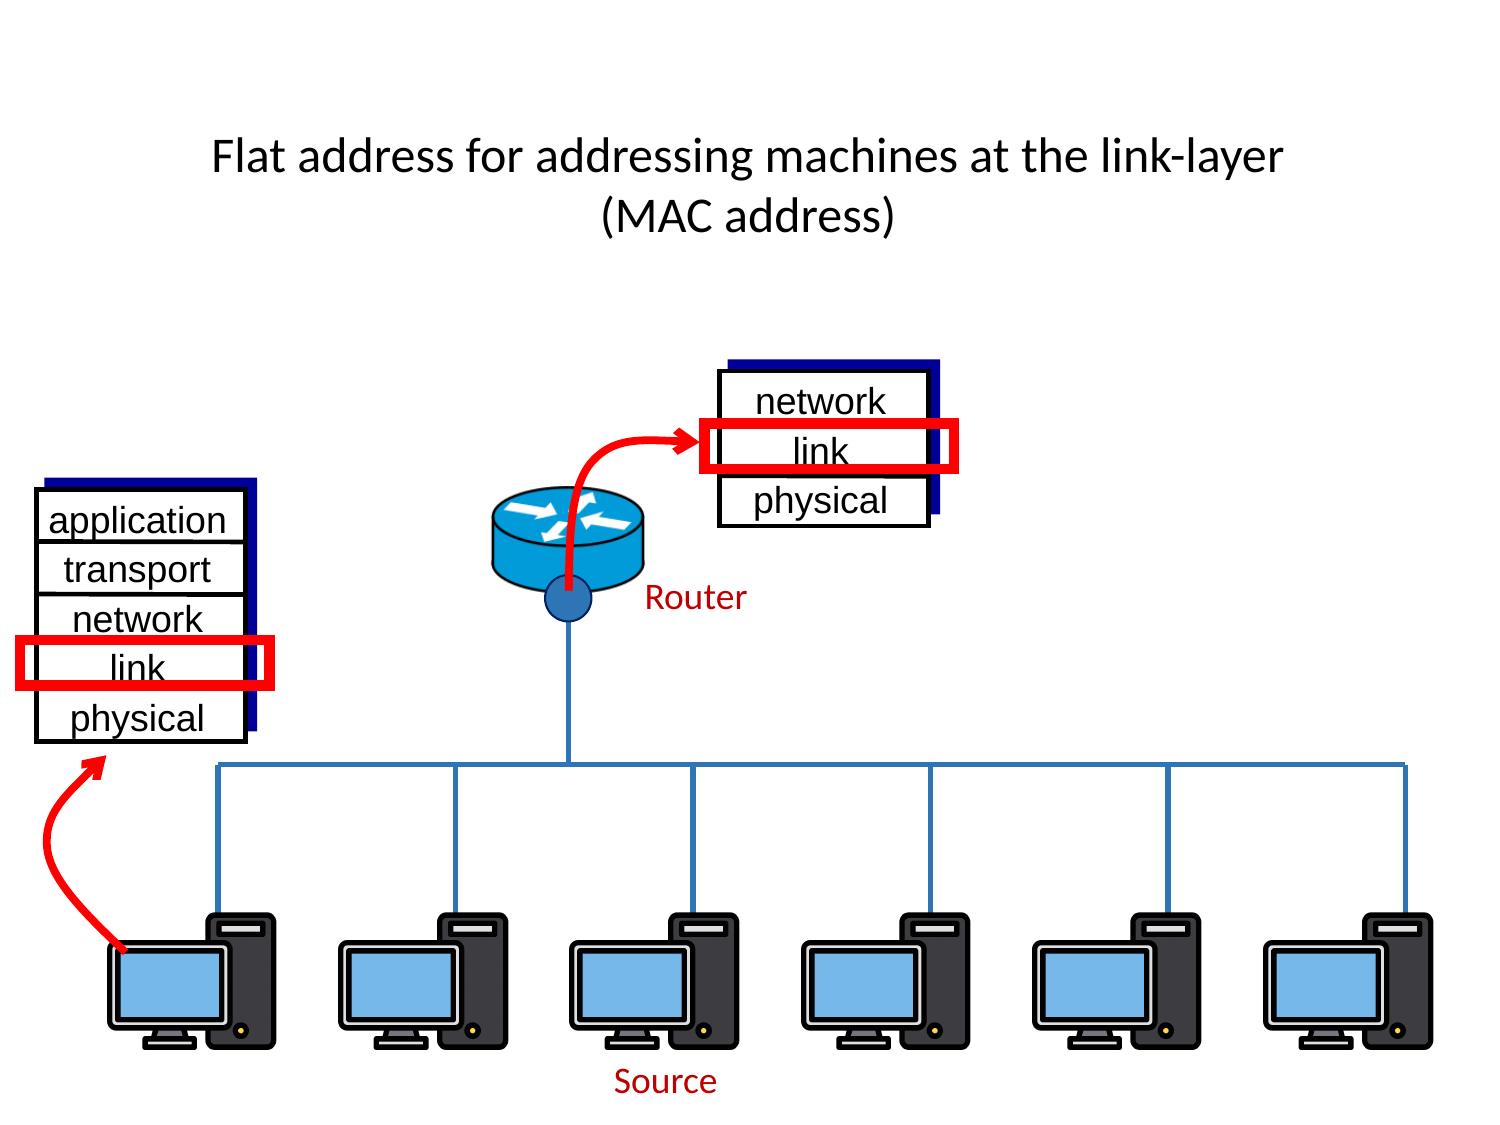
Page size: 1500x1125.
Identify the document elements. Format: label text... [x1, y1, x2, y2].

picture [542, 535, 564, 541]
text_box [246, 686, 258, 732]
picture [1260, 893, 1436, 1069]
picture [566, 893, 742, 1069]
picture [335, 893, 511, 1069]
picture [1029, 893, 1204, 1069]
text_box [515, 359, 954, 535]
text_box [45, 755, 120, 933]
text_box [19, 639, 270, 686]
picture [104, 893, 279, 1069]
text_box Router [700, 564, 779, 625]
text_box Source [599, 1048, 749, 1109]
picture [436, 408, 700, 672]
text_box [44, 477, 258, 639]
picture [505, 503, 515, 511]
picture [798, 893, 973, 1069]
text_box Flat address for addressing machines at the link-layer (MAC address) [161, 114, 1336, 250]
text_box application transport network link physical [29, 483, 246, 639]
text_box application transport network link physical [29, 686, 246, 746]
